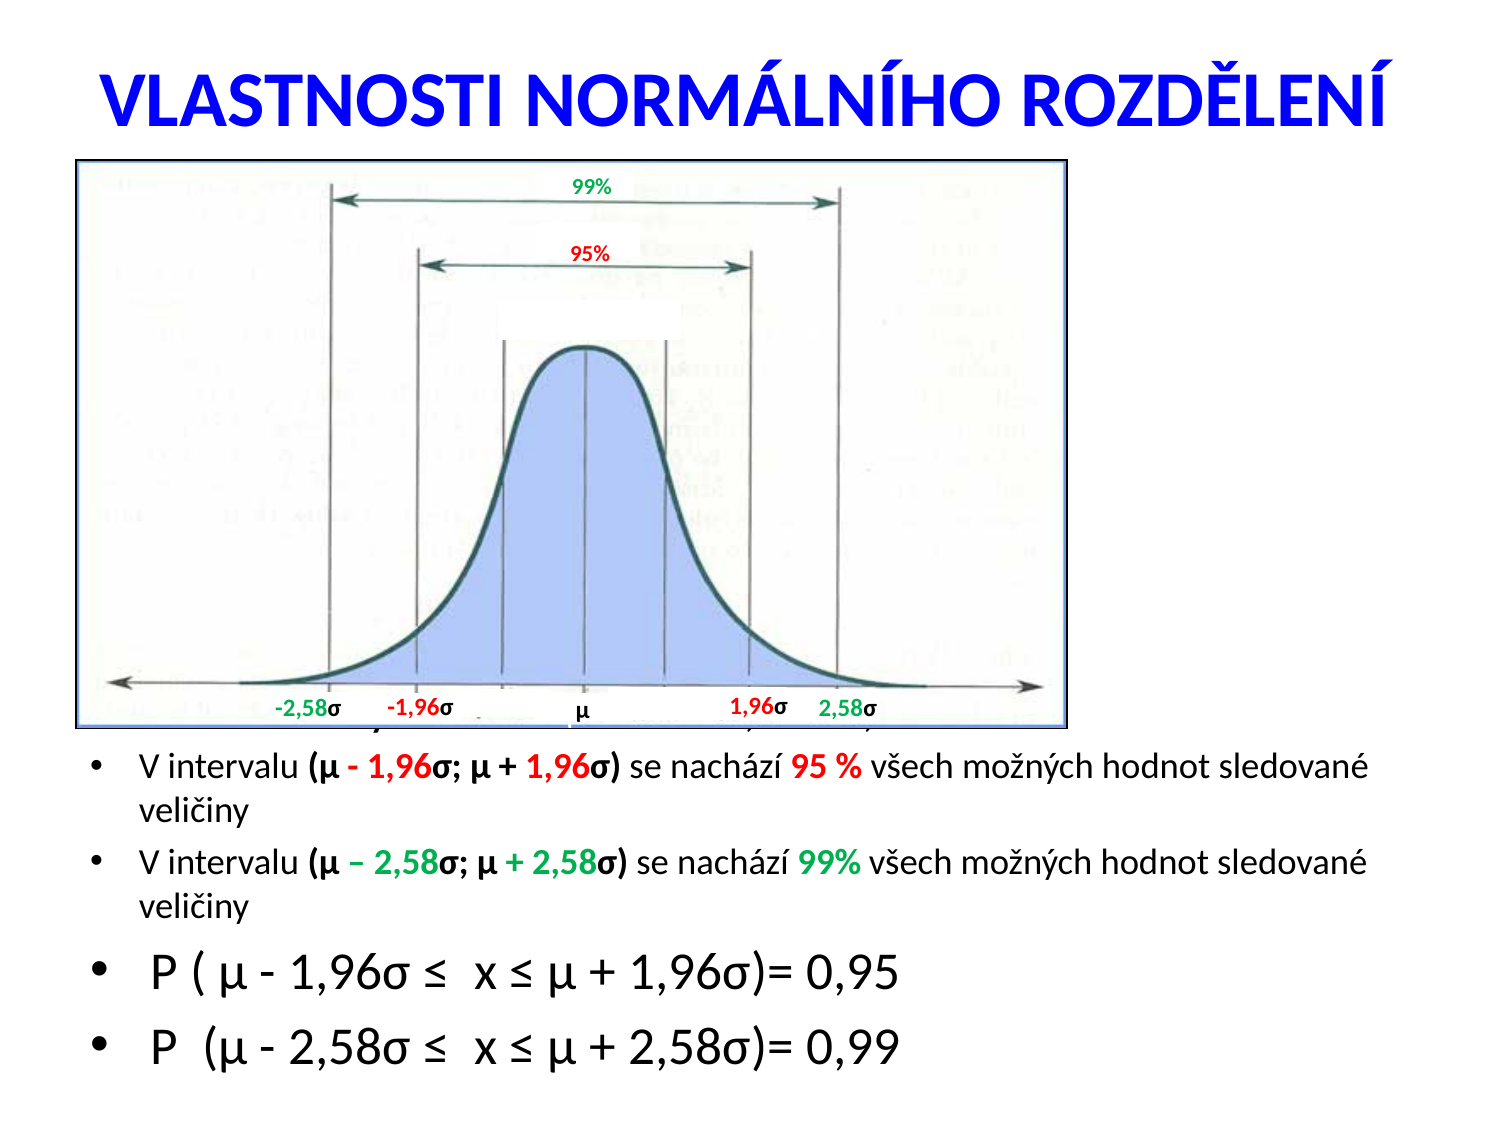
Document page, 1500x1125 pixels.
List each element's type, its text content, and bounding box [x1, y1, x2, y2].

title VLASTNOSTI NORMÁLNÍHO ROZDĚLENÍ [40, 18, 1448, 171]
list Kritické hodnoty normálního rozložení: 1,96σ a 2,58σ V intervalu (μ - 1,96σ; μ + 1,96σ) se nachází 95 % všech možných hodnot sledované veličiny V intervalu (μ – 2,58σ; μ + 2,58σ) se nachází 99% všech možných hodnot sledované veličiny P ( µ - 1,96σ ≤ x ≤ µ + 1,96σ)= 0,95 P (µ - 2,58σ ≤ x ≤ µ + 2,58σ)= 0,99 [74, 262, 1426, 1083]
picture [76, 160, 1067, 729]
